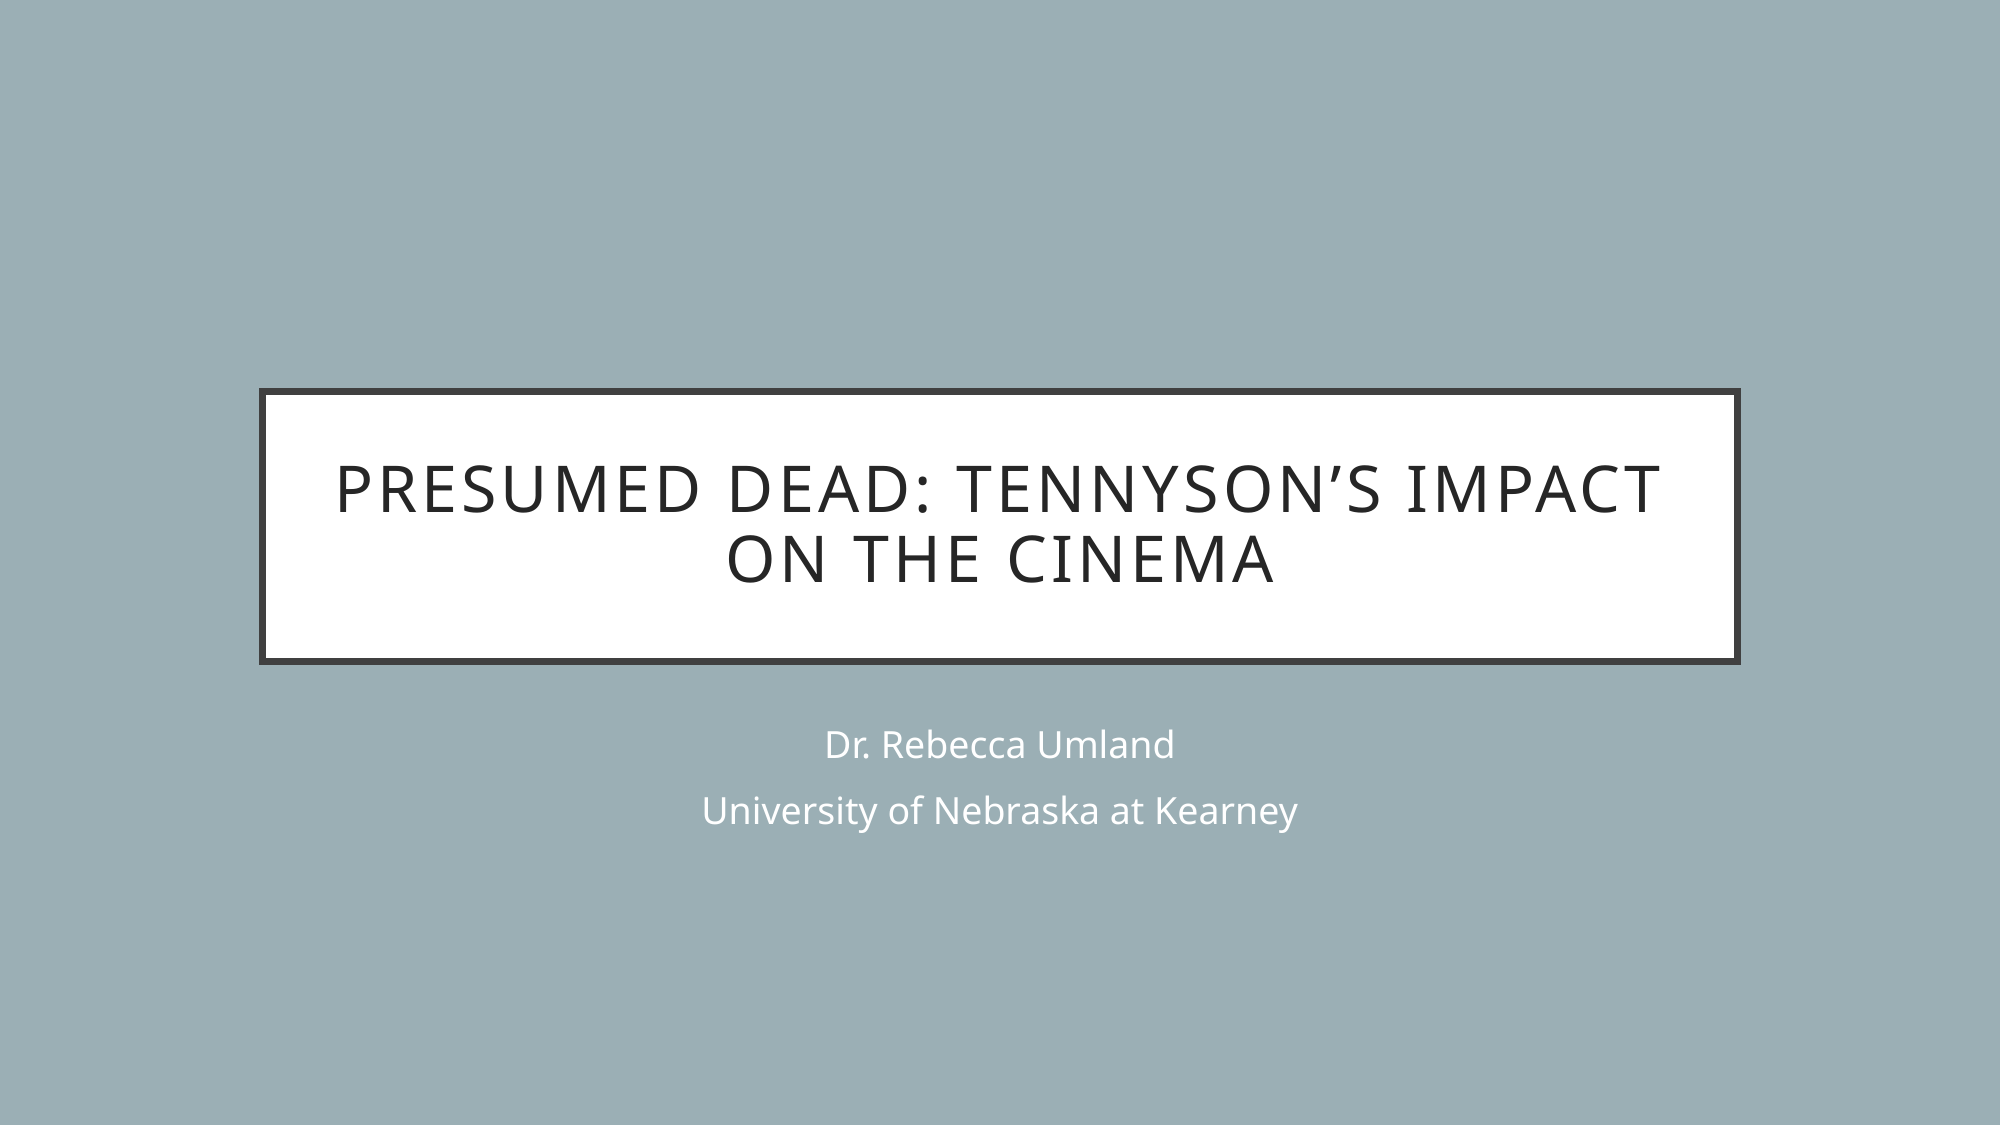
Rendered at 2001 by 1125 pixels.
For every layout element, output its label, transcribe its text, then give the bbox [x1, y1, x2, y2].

subtitle Dr. Rebecca Umland University of Nebraska at Kearney [442, 713, 1558, 918]
title Presumed Dead: Tennyson’s Impact on the Cinema [259, 388, 1741, 665]
